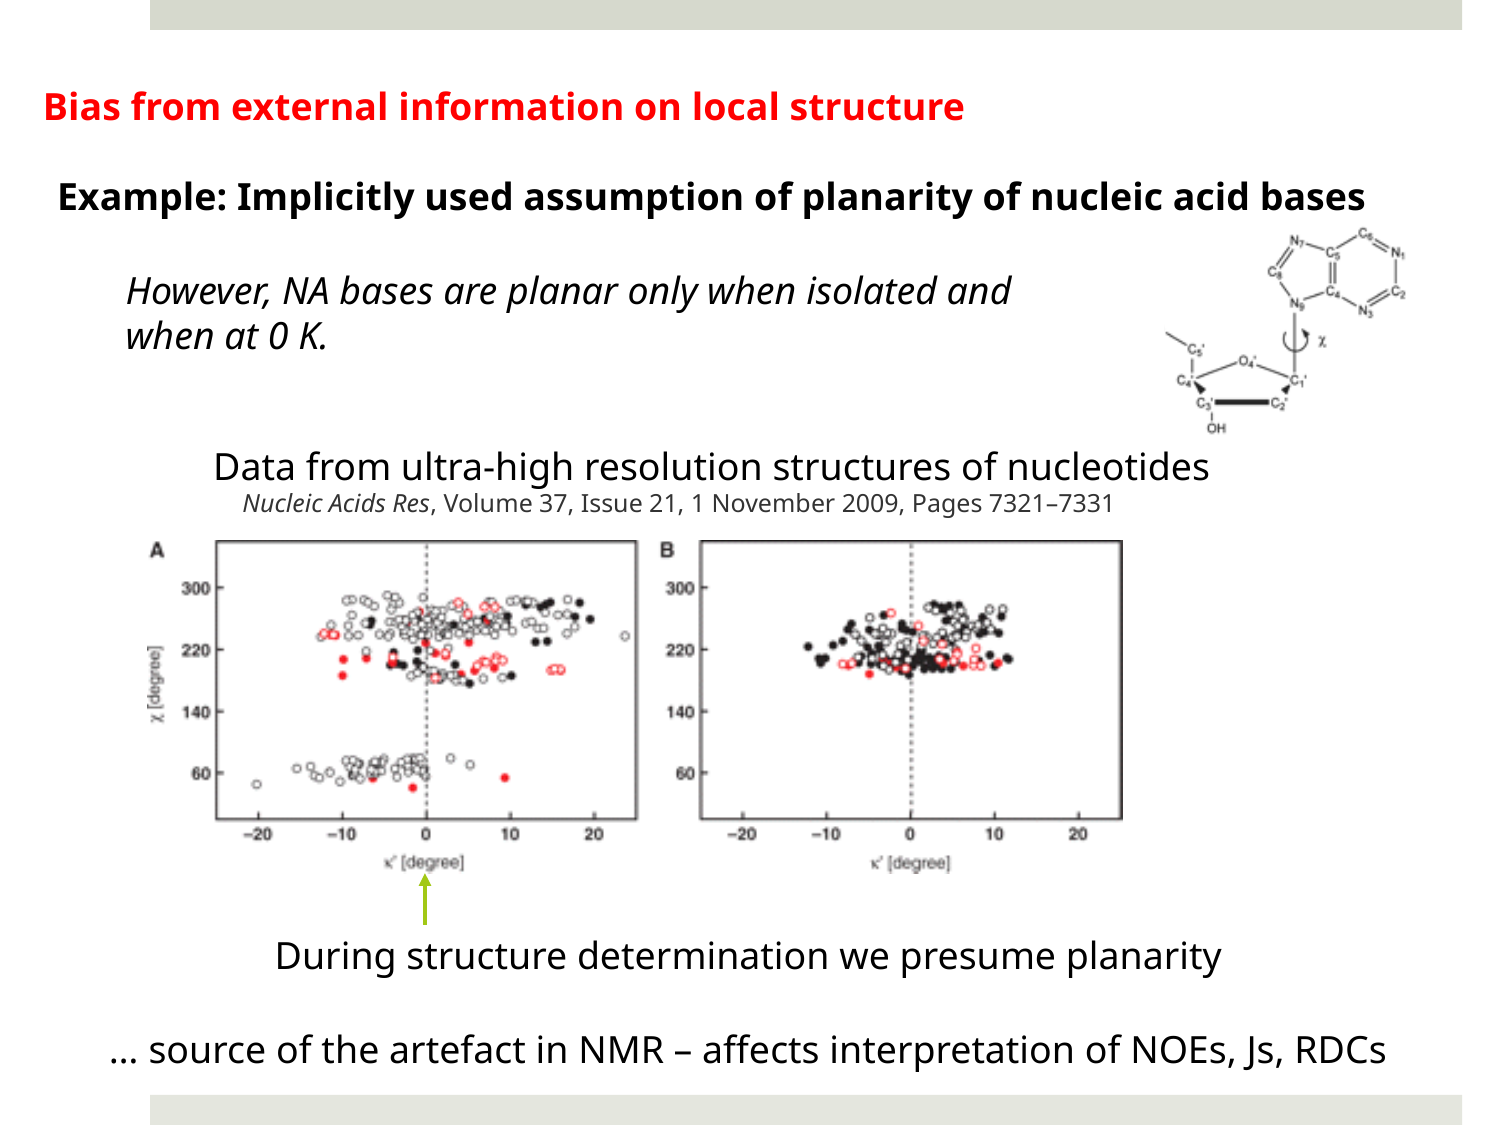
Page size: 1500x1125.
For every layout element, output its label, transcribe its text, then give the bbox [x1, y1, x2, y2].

text_box However, NA bases are planar only when isolated and when at 0 K. [110, 259, 1028, 365]
text_box Data from ultra-high resolution structures of nucleotides [198, 435, 1226, 496]
text_box During structure determination we presume planarity [259, 924, 1238, 985]
text_box … source of the artefact in NMR – affects interpretation of NOEs, Js, RDCs [94, 1018, 1403, 1078]
text_box Nucleic Acids Res, Volume 37, Issue 21, 1 November 2009, Pages 7321–7331 [227, 480, 1132, 525]
text_box Example: Implicitly used assumption of planarity of nucleic acid bases [42, 165, 1383, 226]
text_box Bias from external information on local structure [28, 75, 981, 136]
picture [1164, 223, 1420, 439]
picture [147, 540, 1124, 874]
